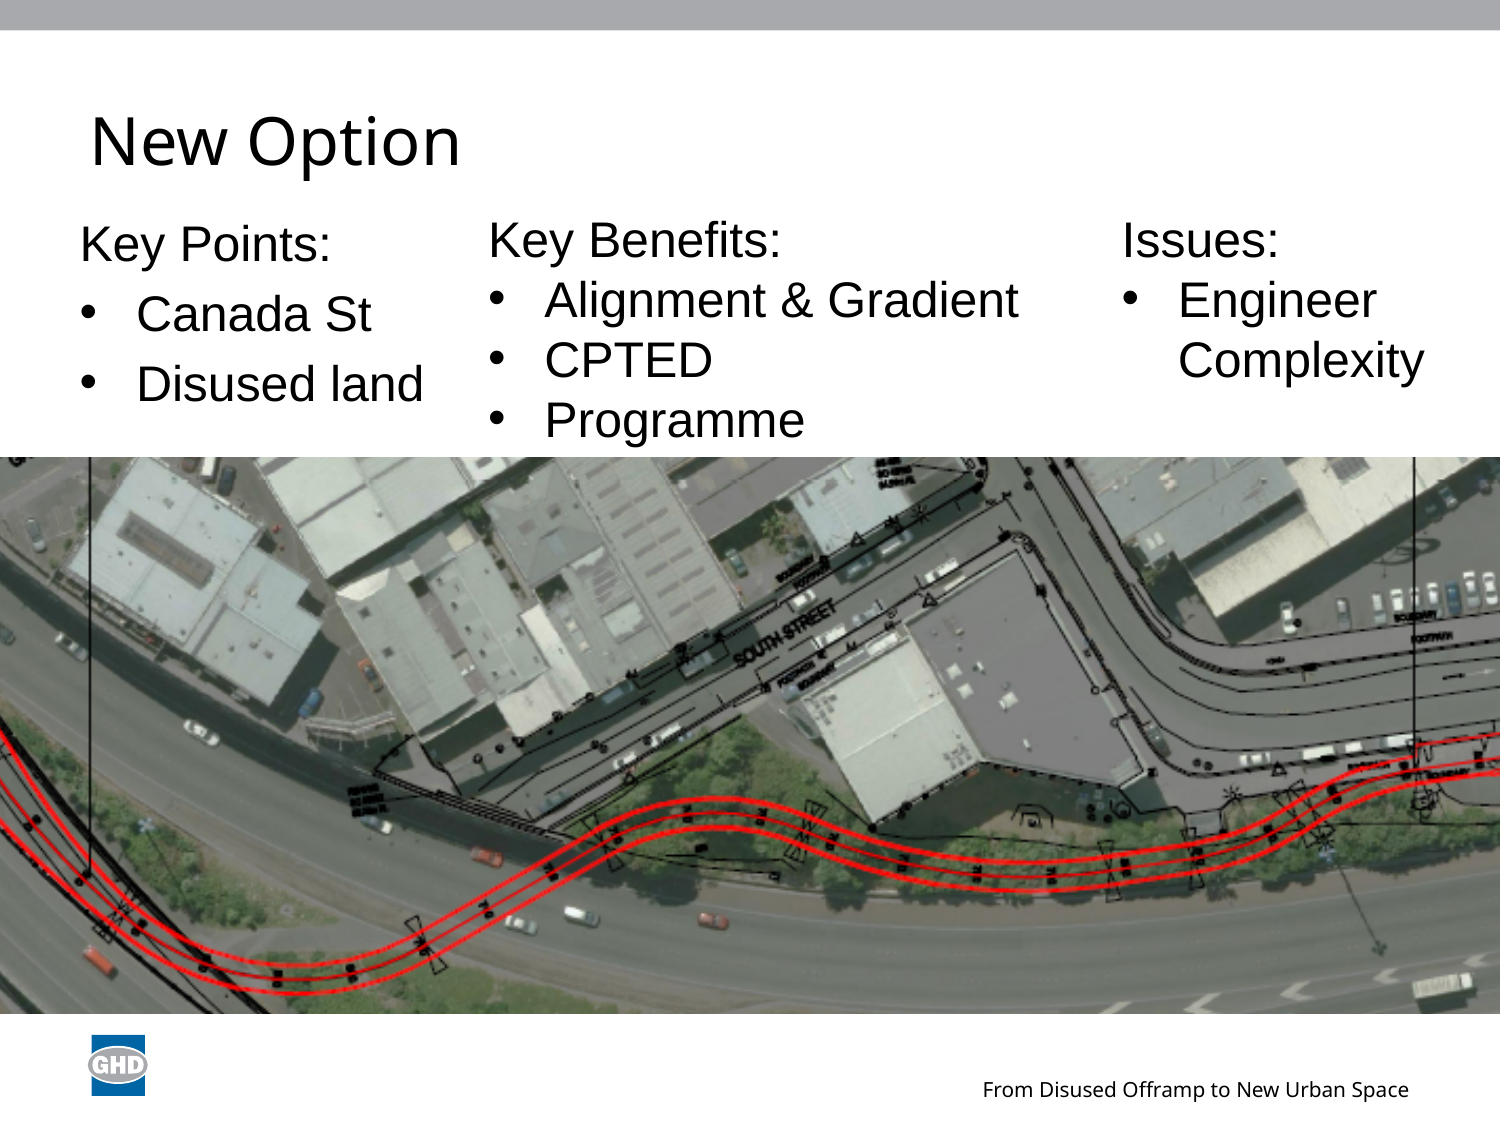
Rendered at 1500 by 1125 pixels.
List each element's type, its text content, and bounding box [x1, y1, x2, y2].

list Key Points: Canada St Disused land [64, 204, 473, 450]
title New Option [74, 44, 1425, 233]
text_box Issues: Engineer Complexity [1106, 200, 1472, 395]
text_box Key Benefits: Alignment & Gradient CPTED Programme [473, 200, 1040, 455]
picture [0, 457, 1500, 1014]
